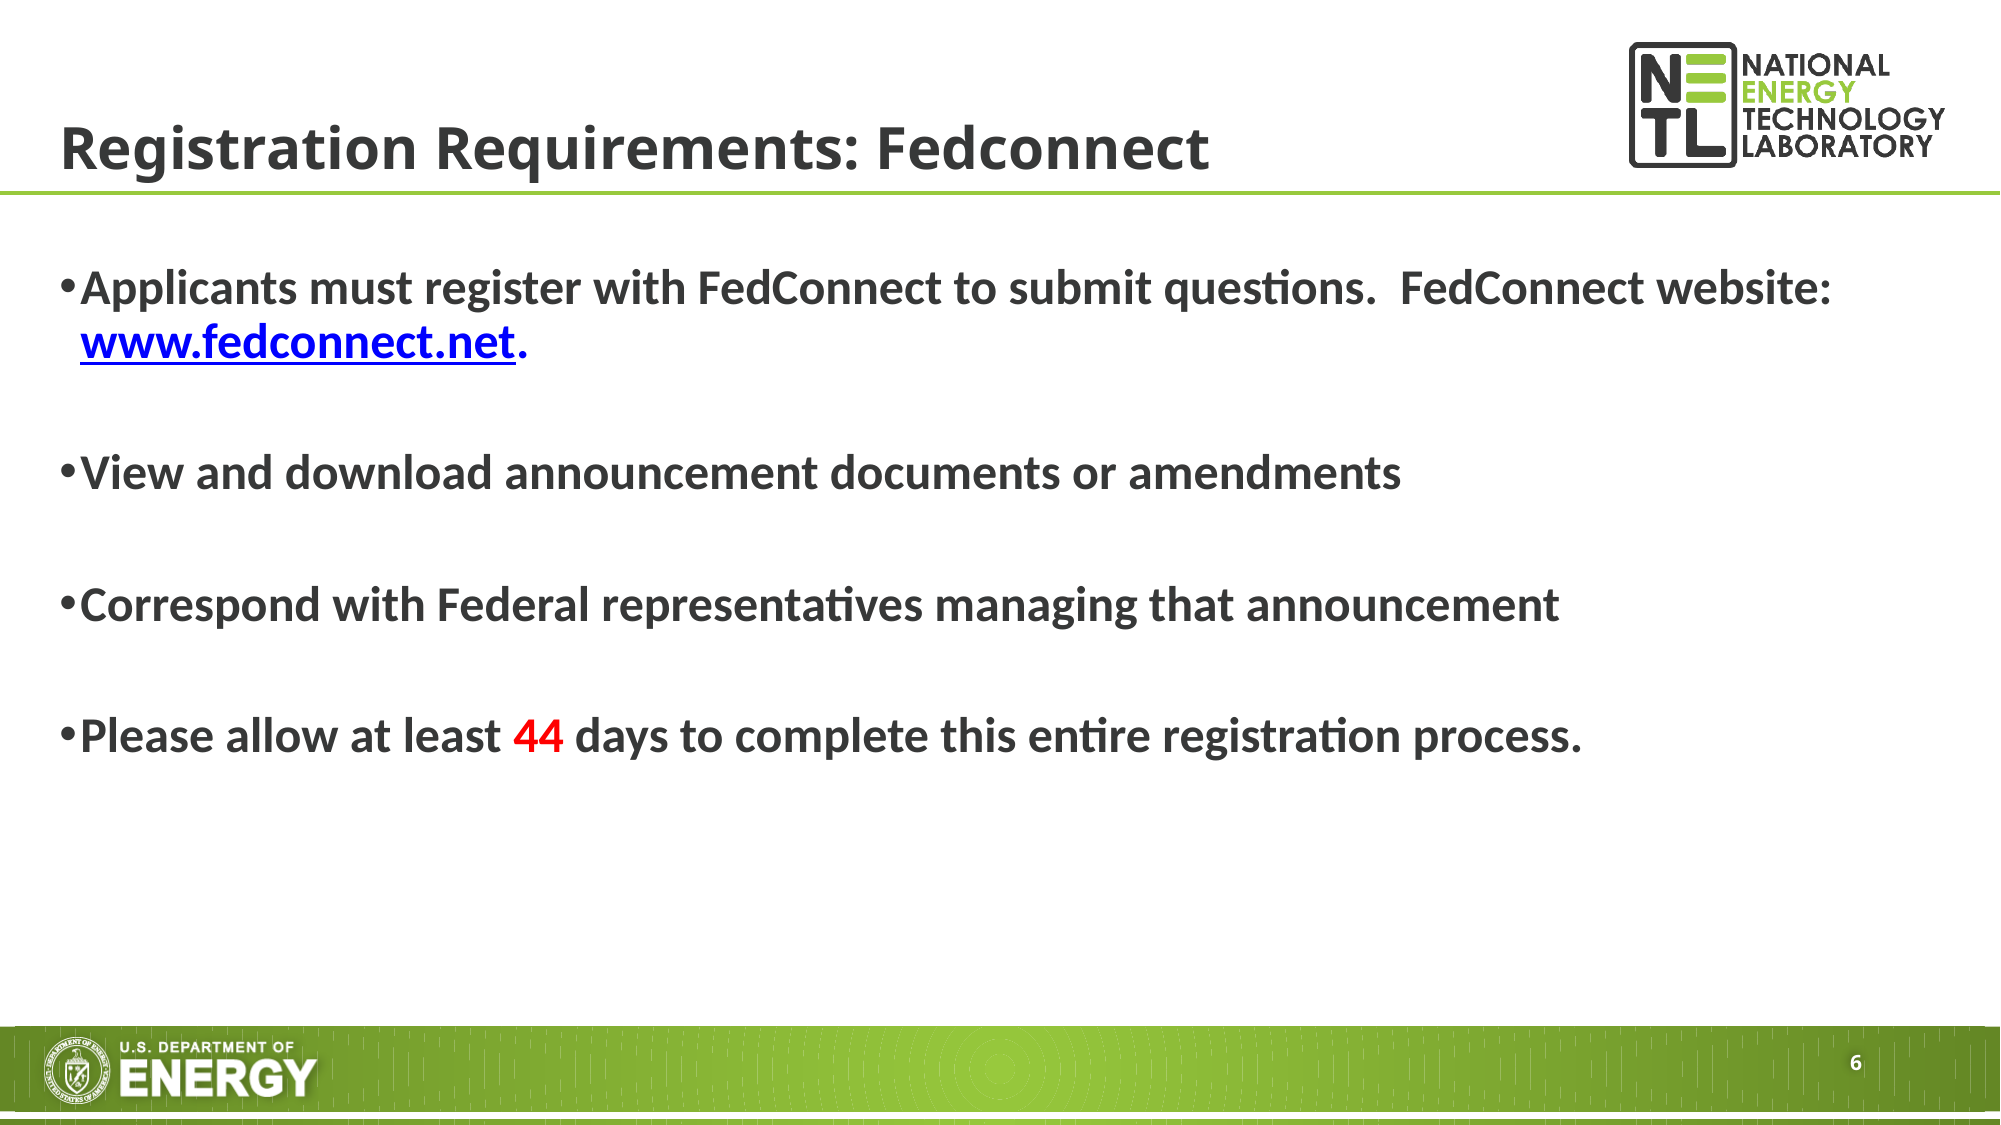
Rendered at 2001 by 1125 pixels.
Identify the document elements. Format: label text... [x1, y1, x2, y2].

picture [1629, 42, 1945, 168]
picture [44, 1037, 324, 1104]
list Applicants must register with FedConnect to submit questions. FedConnect website: www.fedconnect.net. View and download announcement documents or amendments Correspond with Federal representatives managing that announcement Please allow at least 44 days to complete this entire registration process. [44, 253, 1945, 912]
title Registration Requirements: Fedconnect [44, 23, 1490, 190]
